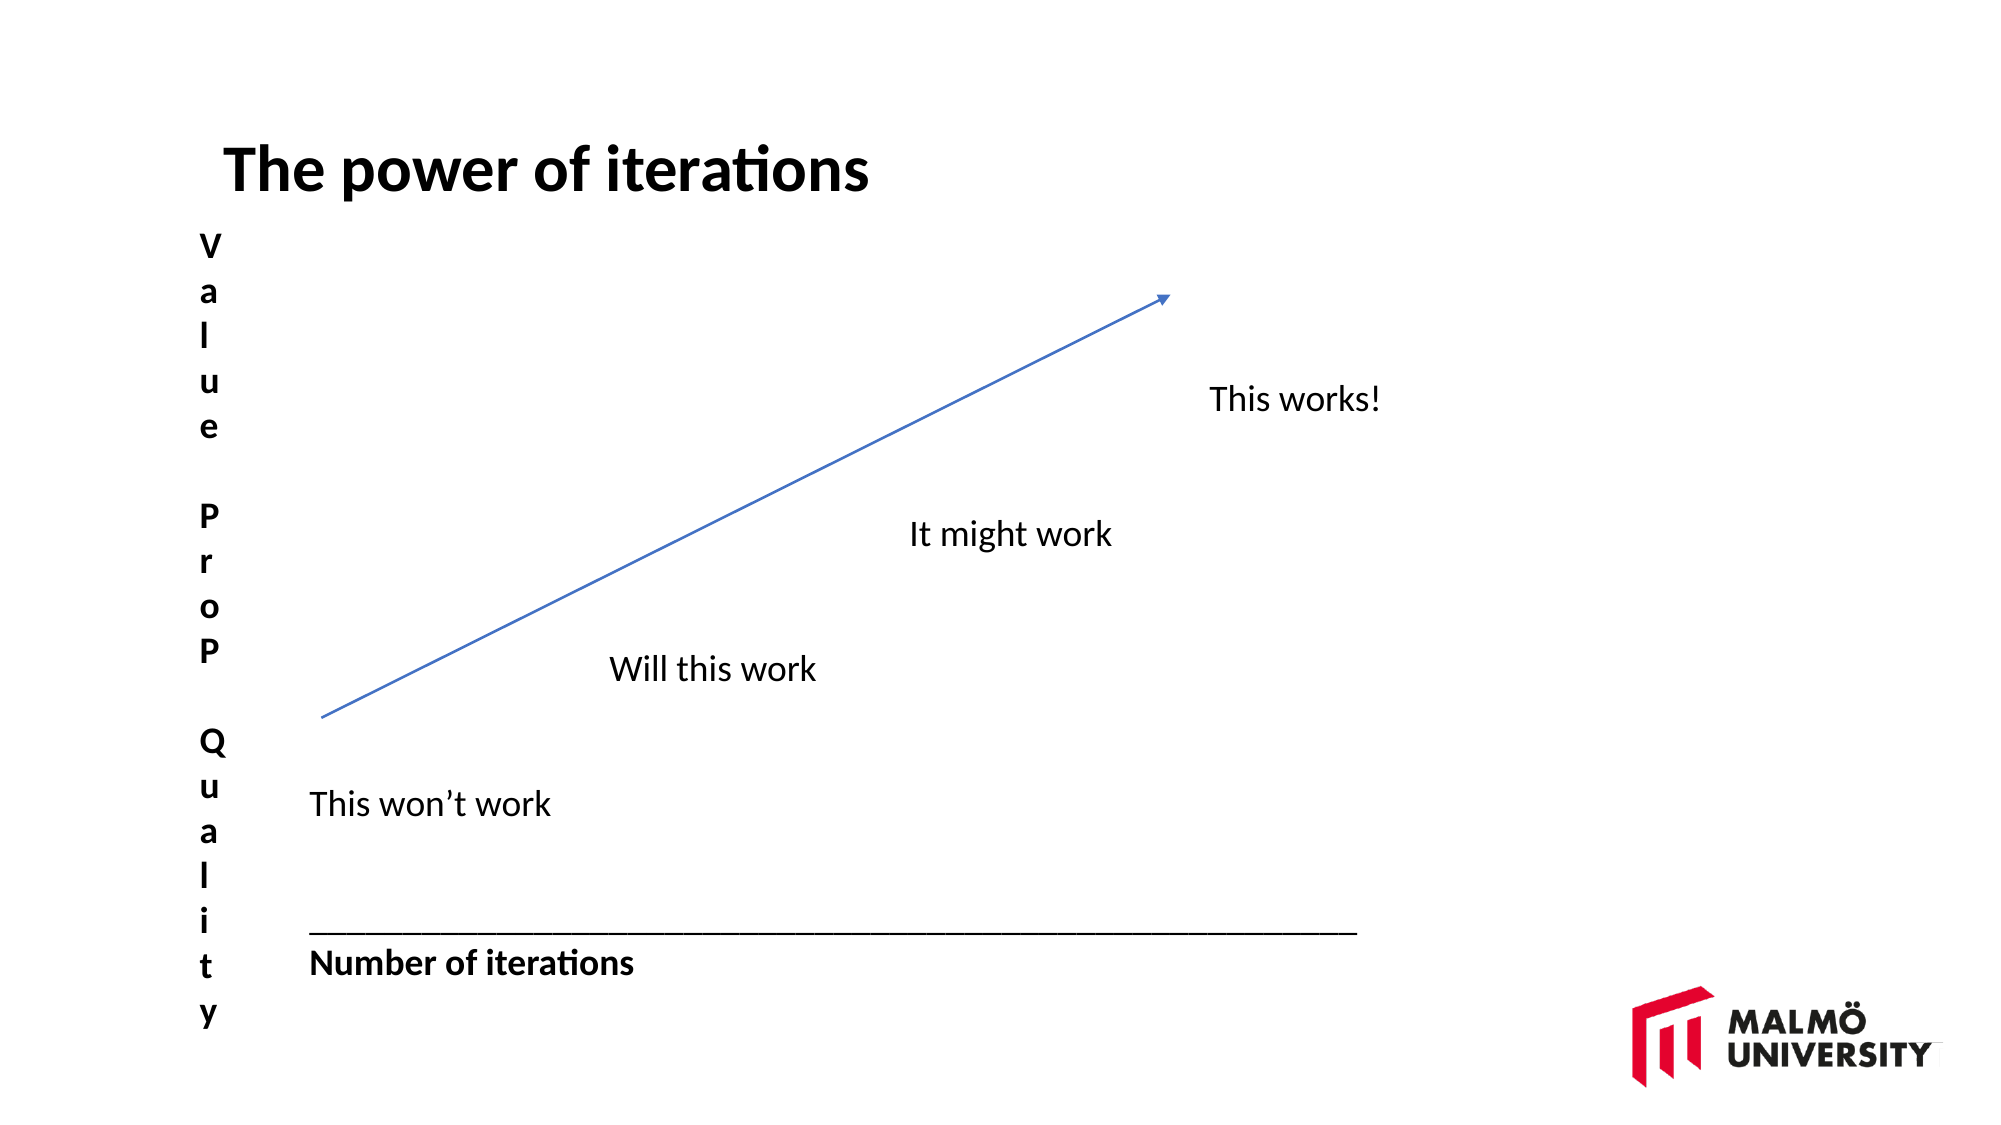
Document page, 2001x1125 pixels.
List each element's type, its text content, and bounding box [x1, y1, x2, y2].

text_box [321, 294, 1171, 718]
text_box This works! It might work Will this work This won’t work [294, 366, 1519, 832]
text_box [1632, 985, 1944, 1088]
text_box ________________________________________________________ Number of iterations [294, 885, 1479, 990]
text_box The power of iterations [208, 117, 1115, 213]
text_box V a l u e P r o P Q u a l i t y [184, 213, 258, 1039]
